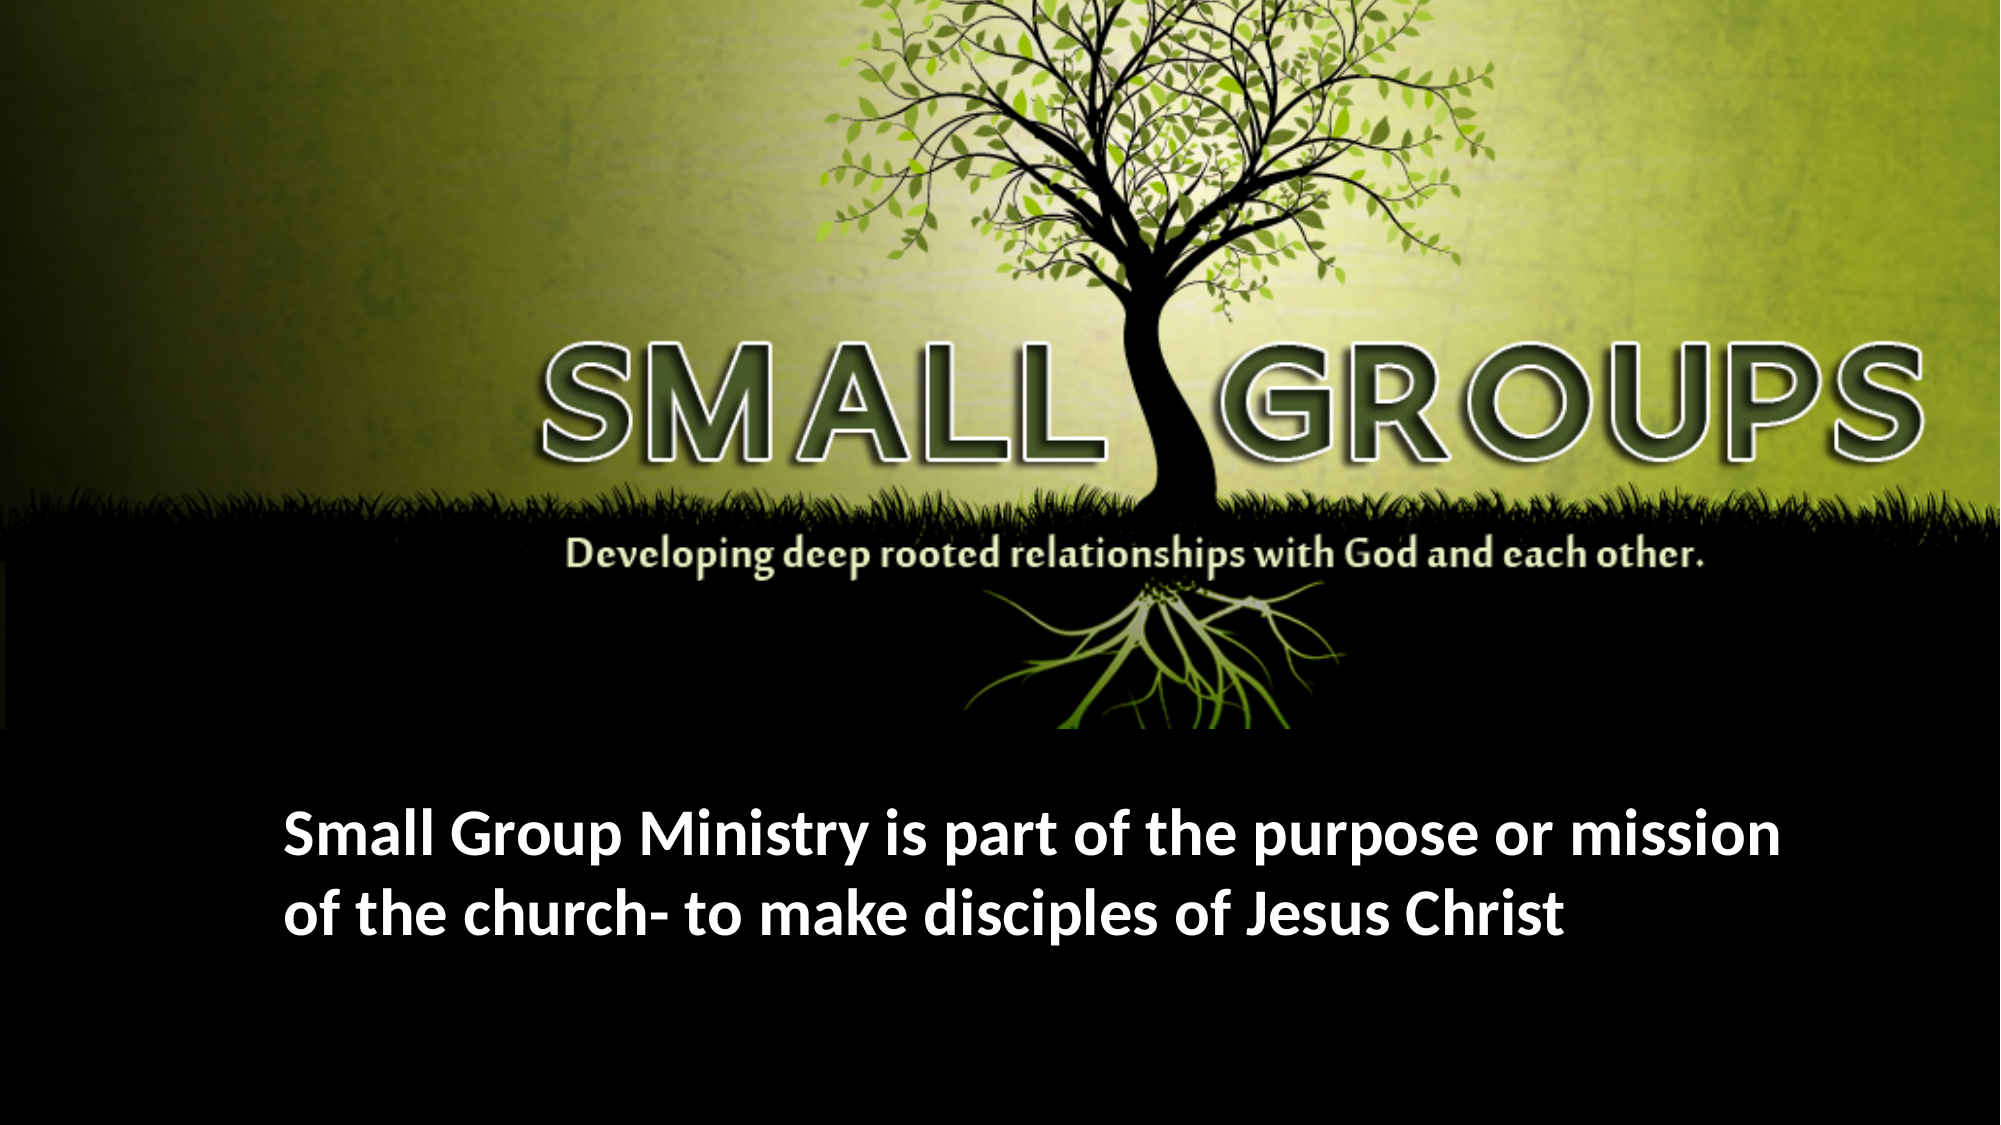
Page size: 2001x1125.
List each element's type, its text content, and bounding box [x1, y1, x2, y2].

picture [0, 0, 2000, 729]
text_box Small Group Ministry is part of the purpose or mission of the church- to make disciples of Jesus Christ [269, 781, 1853, 956]
